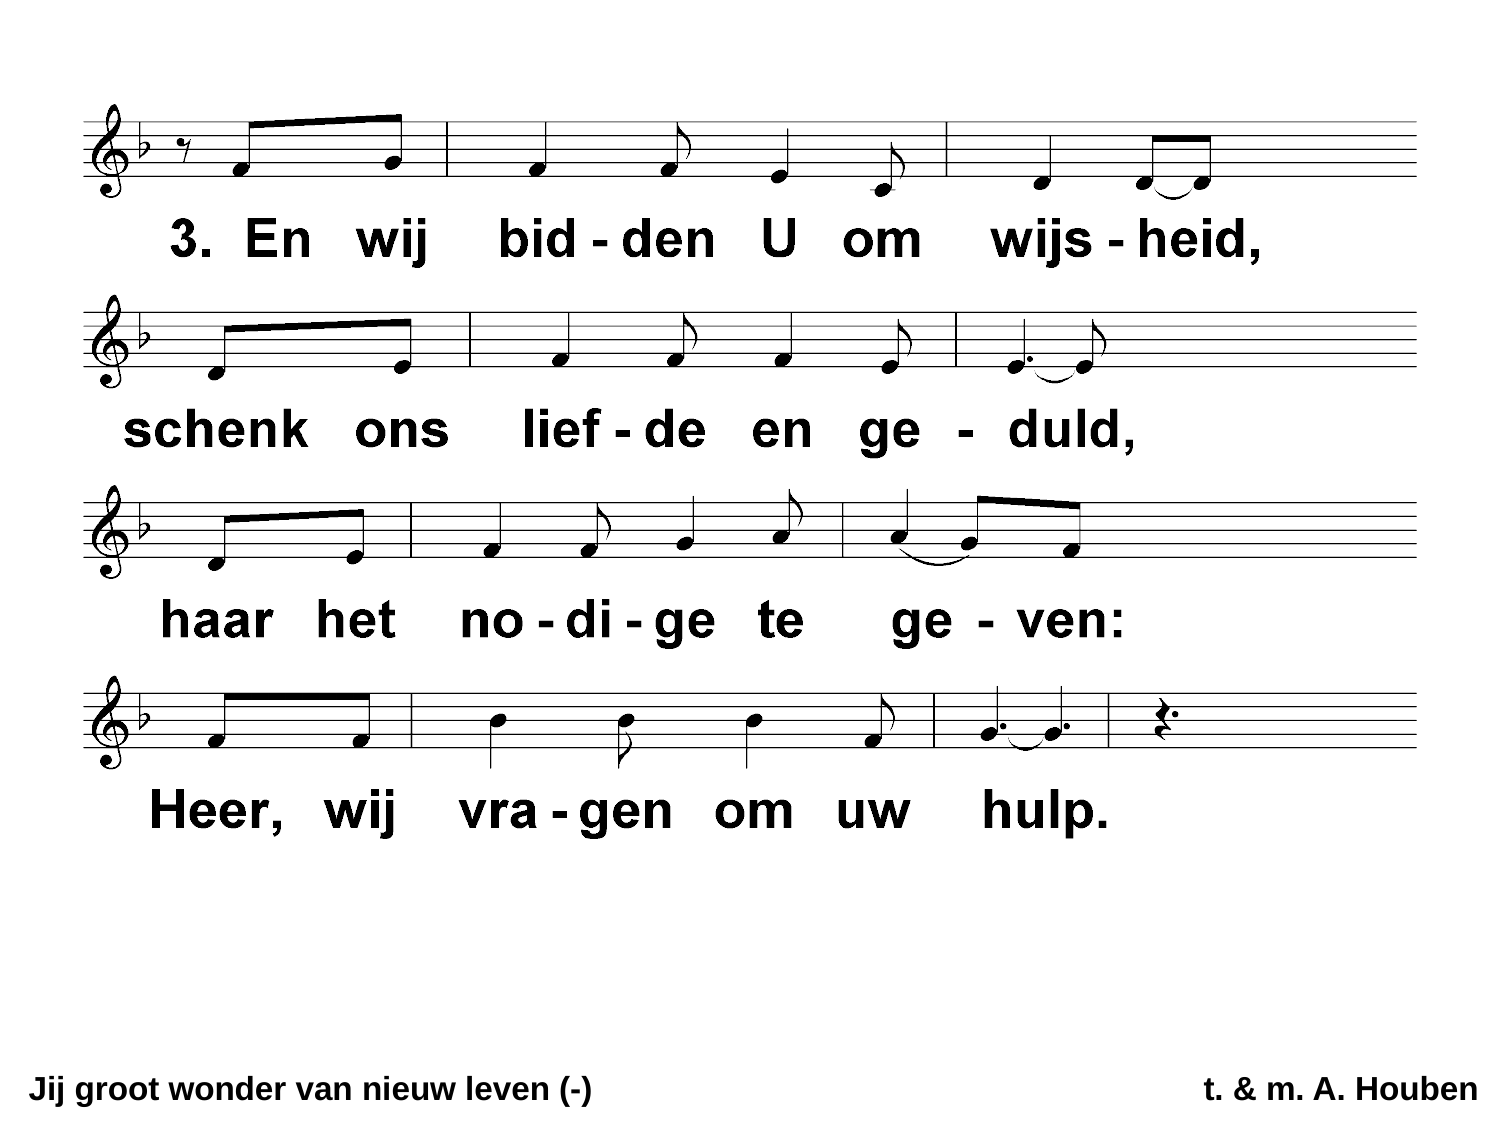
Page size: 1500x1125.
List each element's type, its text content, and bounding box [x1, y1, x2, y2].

text_box Jij groot wonder van nieuw leven (-) t. & m. A. Houben [13, 1059, 1495, 1115]
picture [83, 103, 1417, 839]
